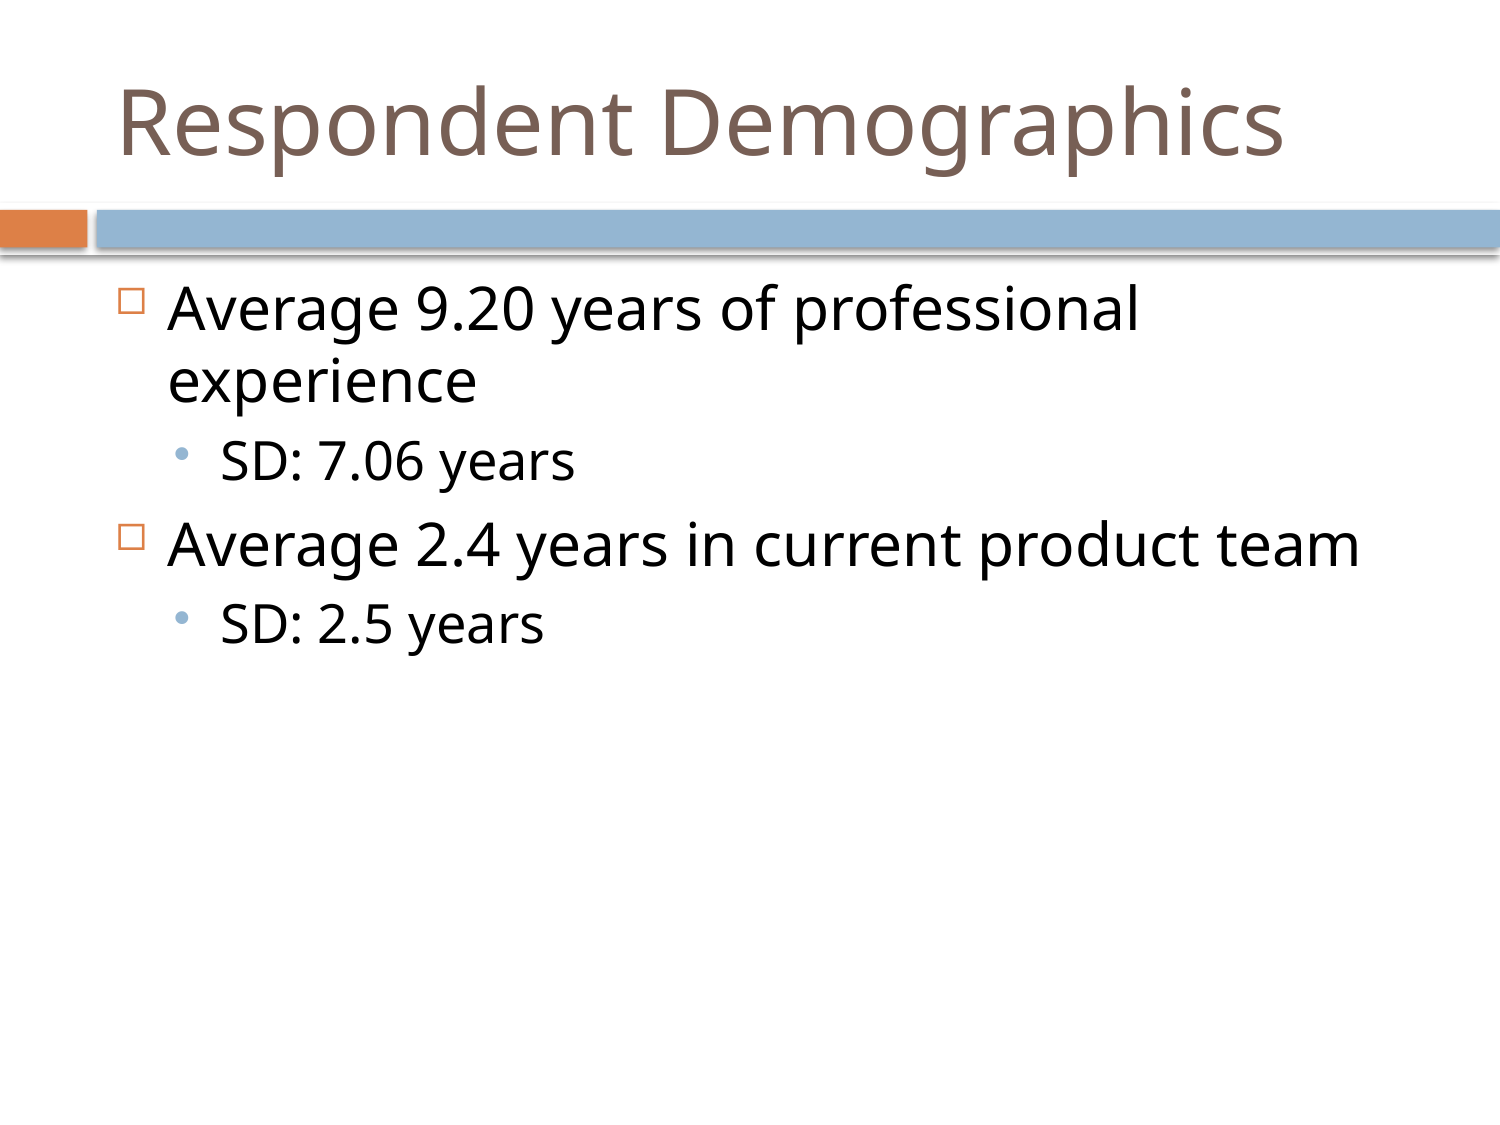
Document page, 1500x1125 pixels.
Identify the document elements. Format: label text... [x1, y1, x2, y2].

title Respondent Demographics [100, 37, 1438, 200]
list Average 9.20 years of professional experience SD: 7.06 years Average 2.4 years in current product team SD: 2.5 years [100, 262, 1438, 1000]
